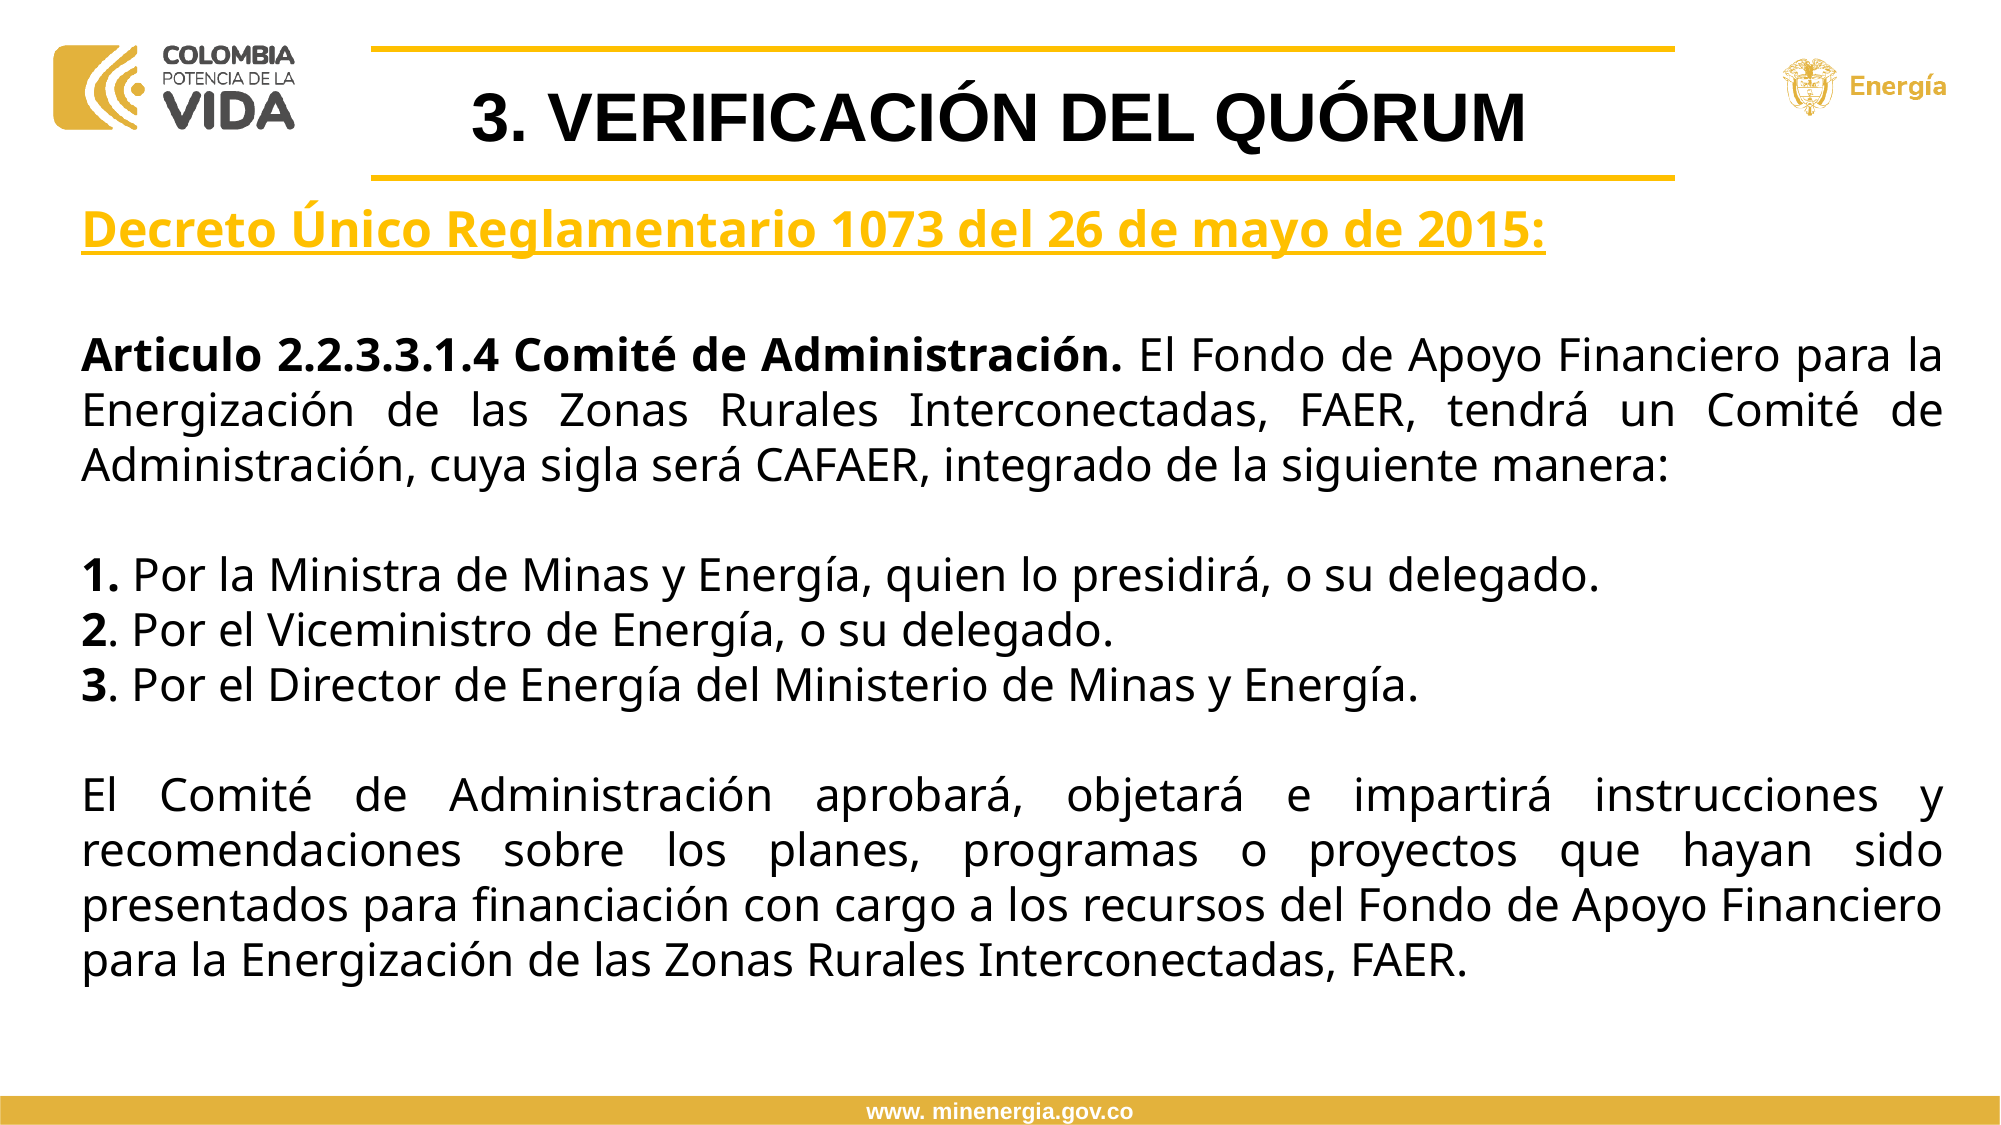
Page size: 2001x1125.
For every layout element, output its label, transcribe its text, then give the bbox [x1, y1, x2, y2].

text_box www. minenergia.gov.co [851, 1089, 1149, 1125]
text_box 3. VERIFICACIÓN DEL QUÓRUM [347, 55, 1652, 184]
text_box Decreto Único Reglamentario 1073 del 26 de mayo de 2015: Articulo 2.2.3.3.1.4 Comité de Administración. El Fondo de Apoyo Financiero para la Energización de las Zonas Rurales Interconectadas, FAER, tendrá un Comité de Administración, cuya sigla será CAFAER, integrado de la siguiente manera: 1. Por la Ministra de Minas y Energía, quien lo presidirá, o su delegado. 2. Por el Viceministro de Energía, o su delegado. 3. Por el Director de Energía del Ministerio de Minas y Energía. El Comité de Administración aprobará, objetará e impartirá instrucciones y recomendaciones sobre los planes, programas o proyectos que hayan sido presentados para financiación con cargo a los recursos del Fondo de Apoyo Financiero para la Energización de las Zonas Rurales Interconectadas, FAER. [66, 189, 1960, 993]
picture [0, 0, 2000, 1125]
